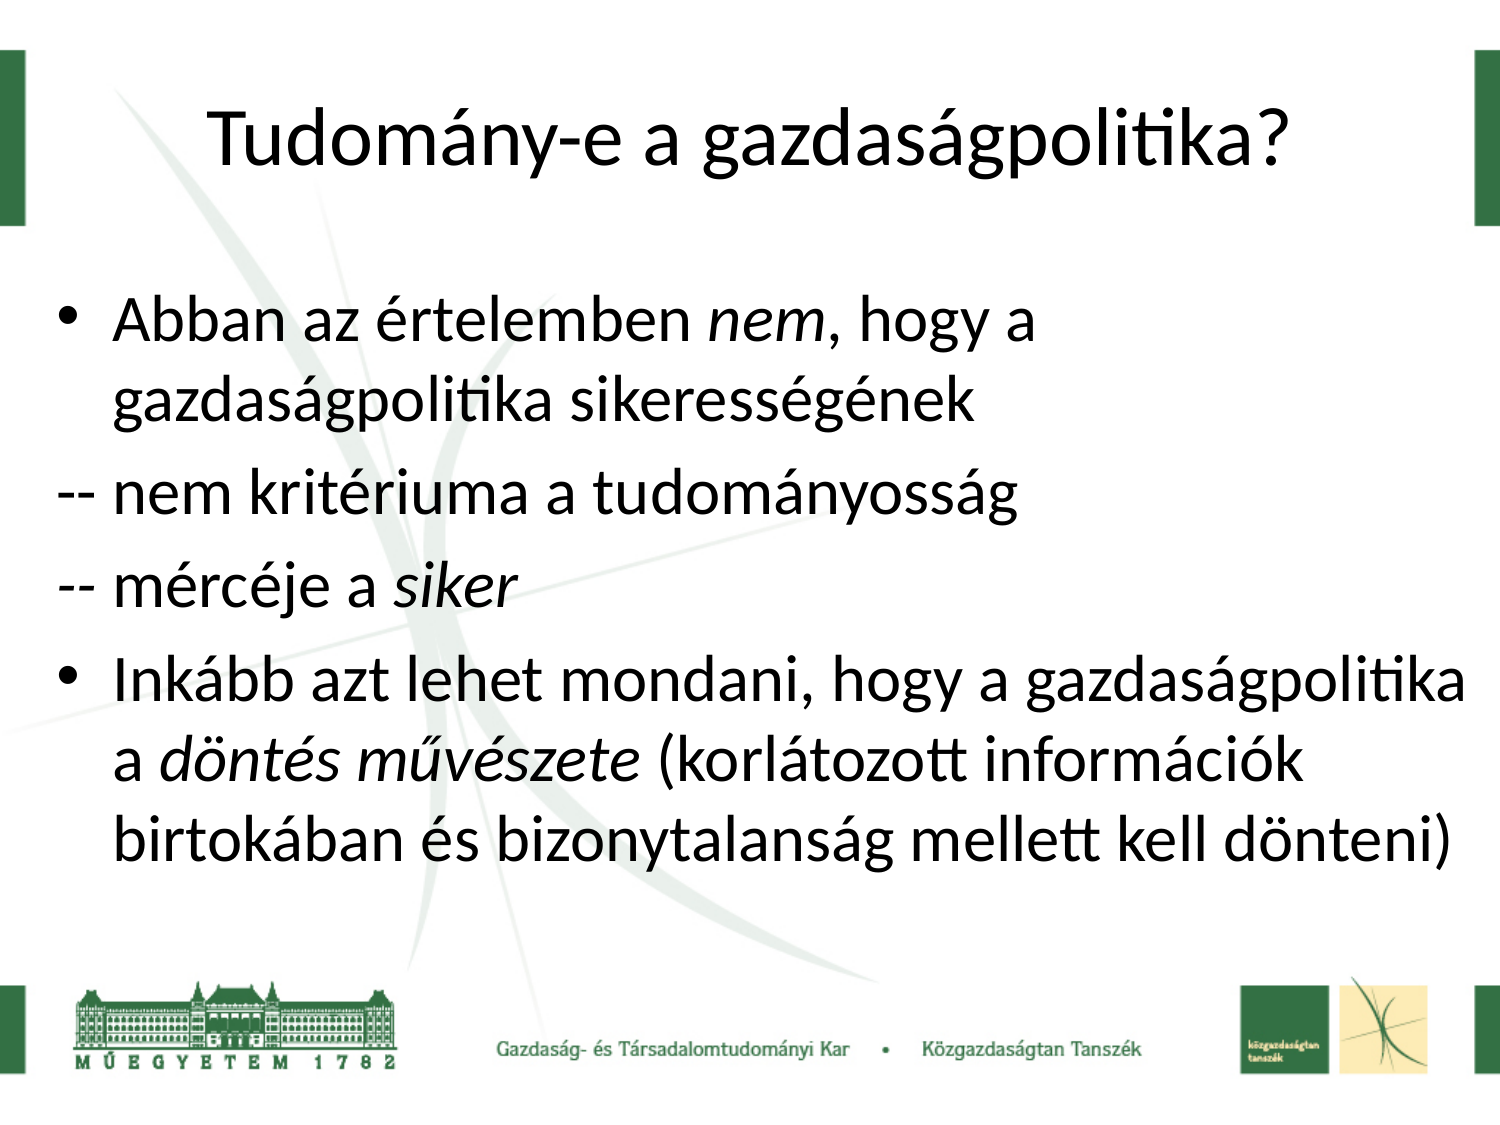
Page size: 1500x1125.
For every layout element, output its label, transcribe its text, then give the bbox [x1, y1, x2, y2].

picture [0, 0, 1500, 1125]
title Tudomány-e a gazdaságpolitika? [74, 44, 1426, 221]
list Abban az értelemben nem, hogy a gazdaságpolitika sikerességének -- nem kritériuma a tudományosság -- mércéje a siker Inkább azt lehet mondani, hogy a gazdaságpolitika a döntés művészete (korlátozott információk birtokában és bizonytalanság mellett kell dönteni) [41, 266, 1500, 1006]
